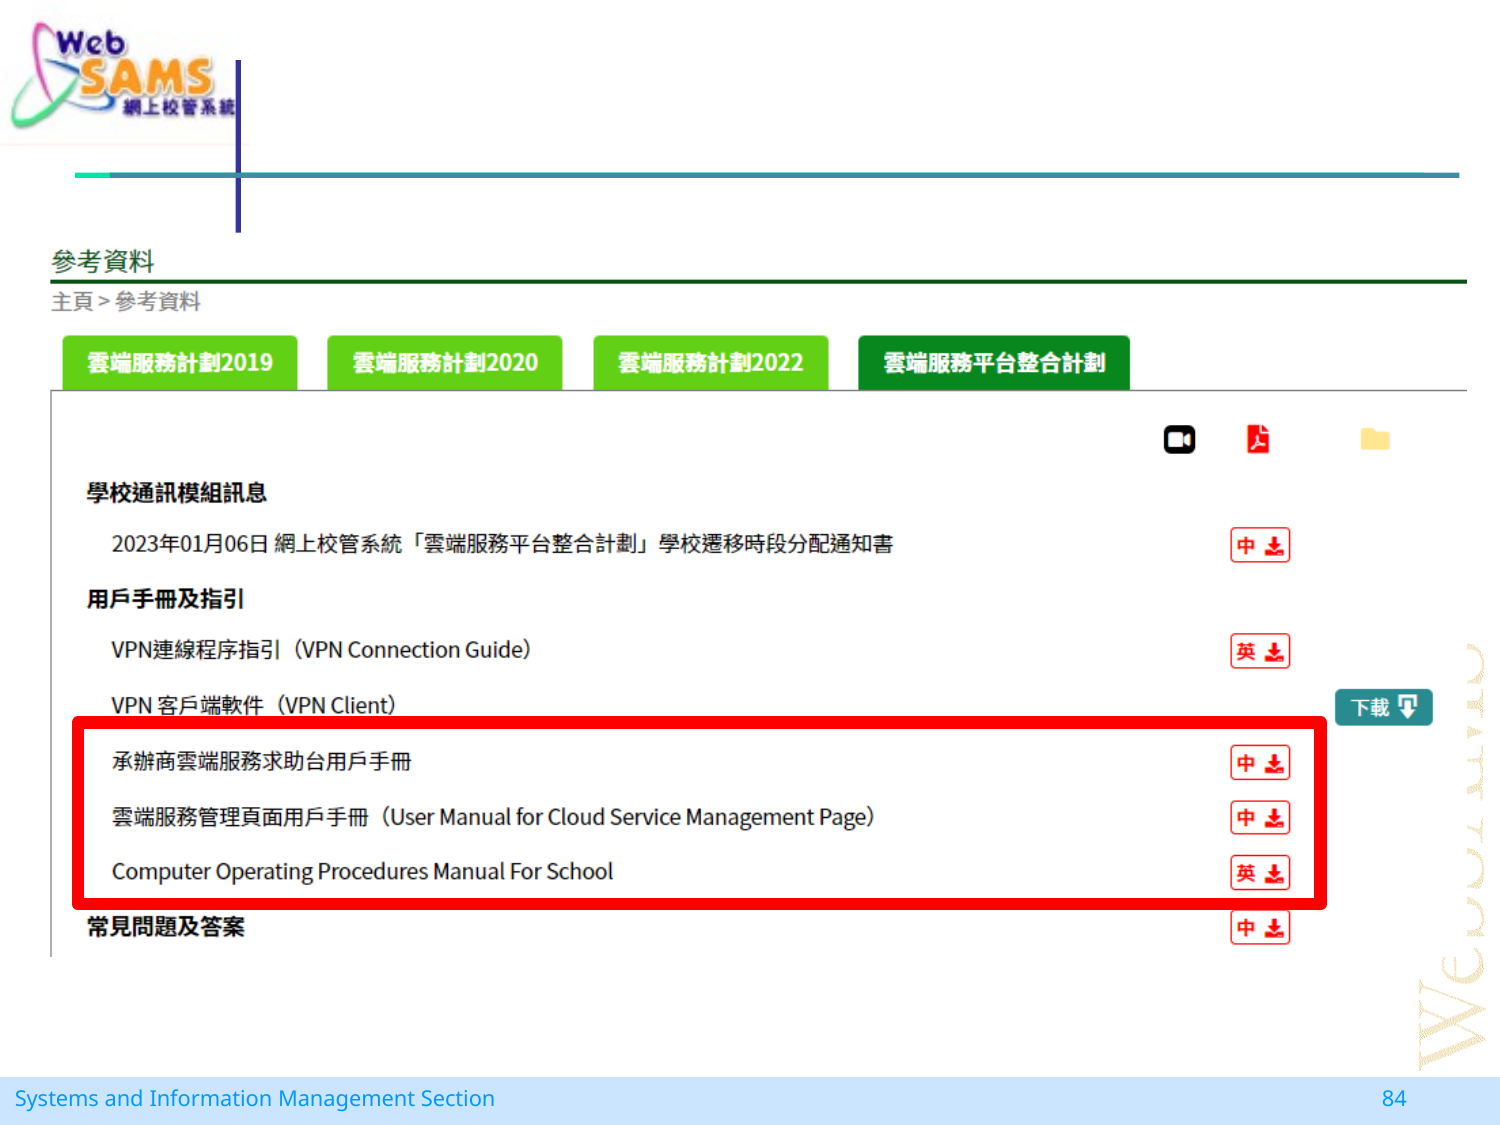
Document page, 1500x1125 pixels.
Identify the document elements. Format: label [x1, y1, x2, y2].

text_box [40, 235, 1467, 957]
picture [1391, 635, 1500, 1073]
picture [0, 0, 250, 146]
